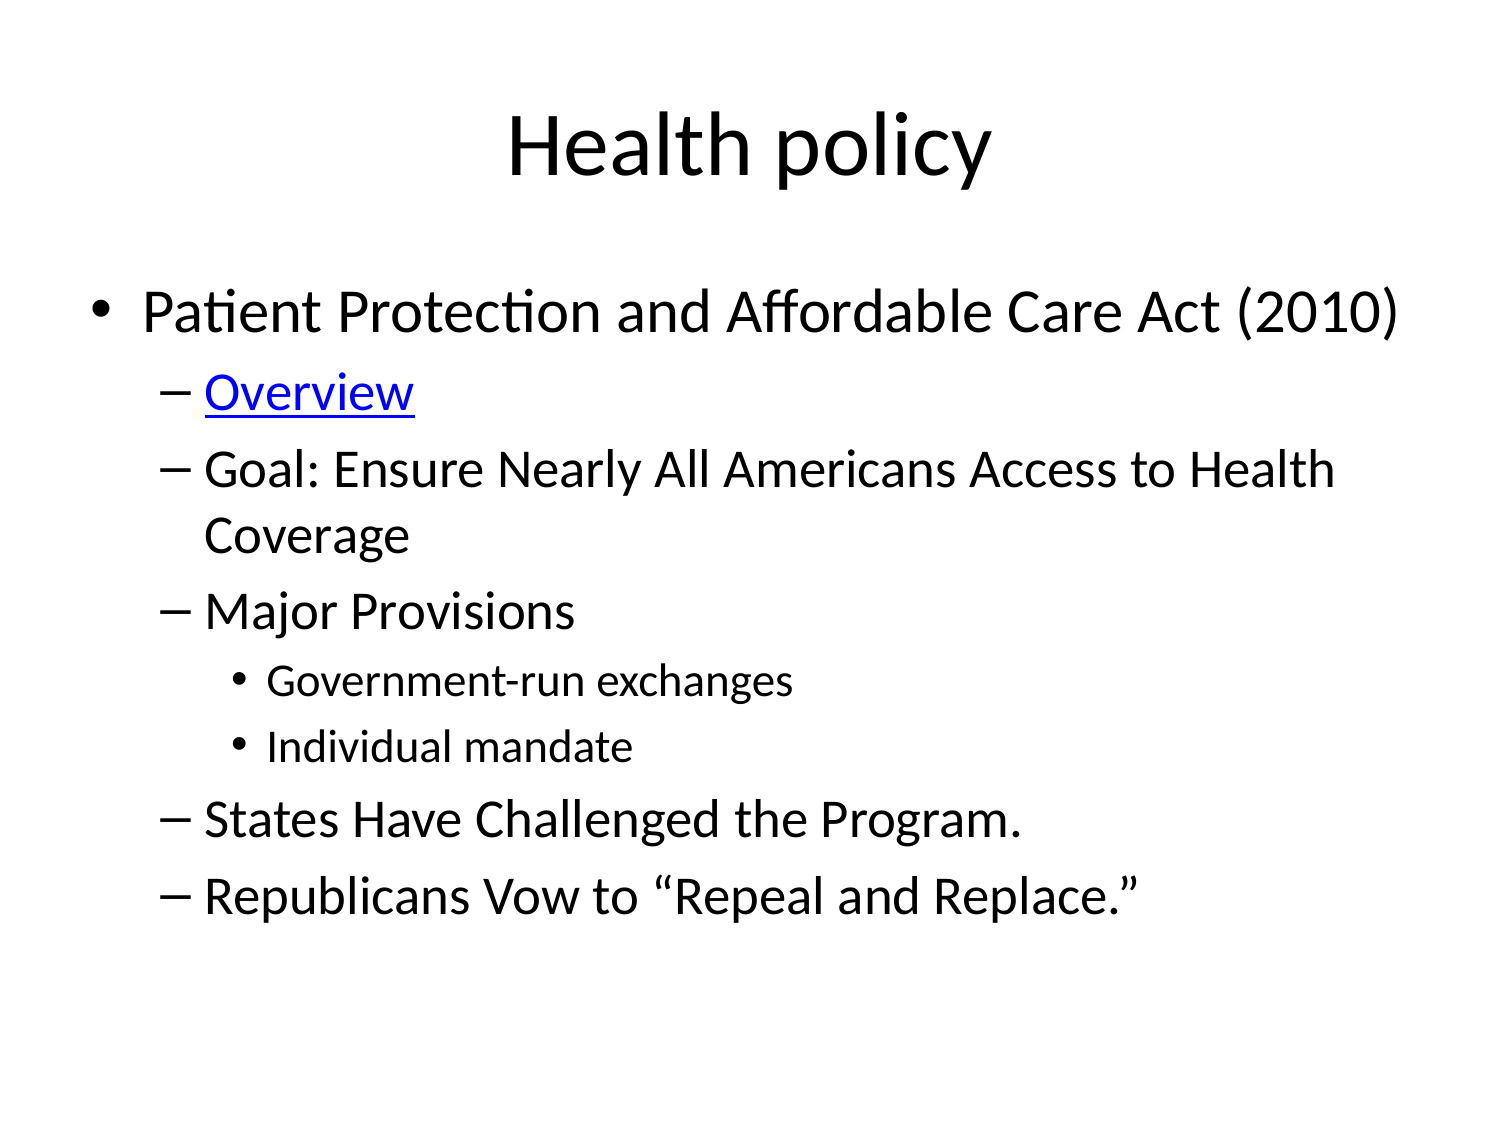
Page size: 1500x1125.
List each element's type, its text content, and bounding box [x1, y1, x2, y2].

list Patient Protection and Affordable Care Act (2010) Overview Goal: Ensure Nearly All Americans Access to Health Coverage Major Provisions Government-run exchanges Individual mandate States Have Challenged the Program. Republicans Vow to “Repeal and Replace.” [75, 262, 1425, 1005]
title Health policy [75, 45, 1425, 233]
